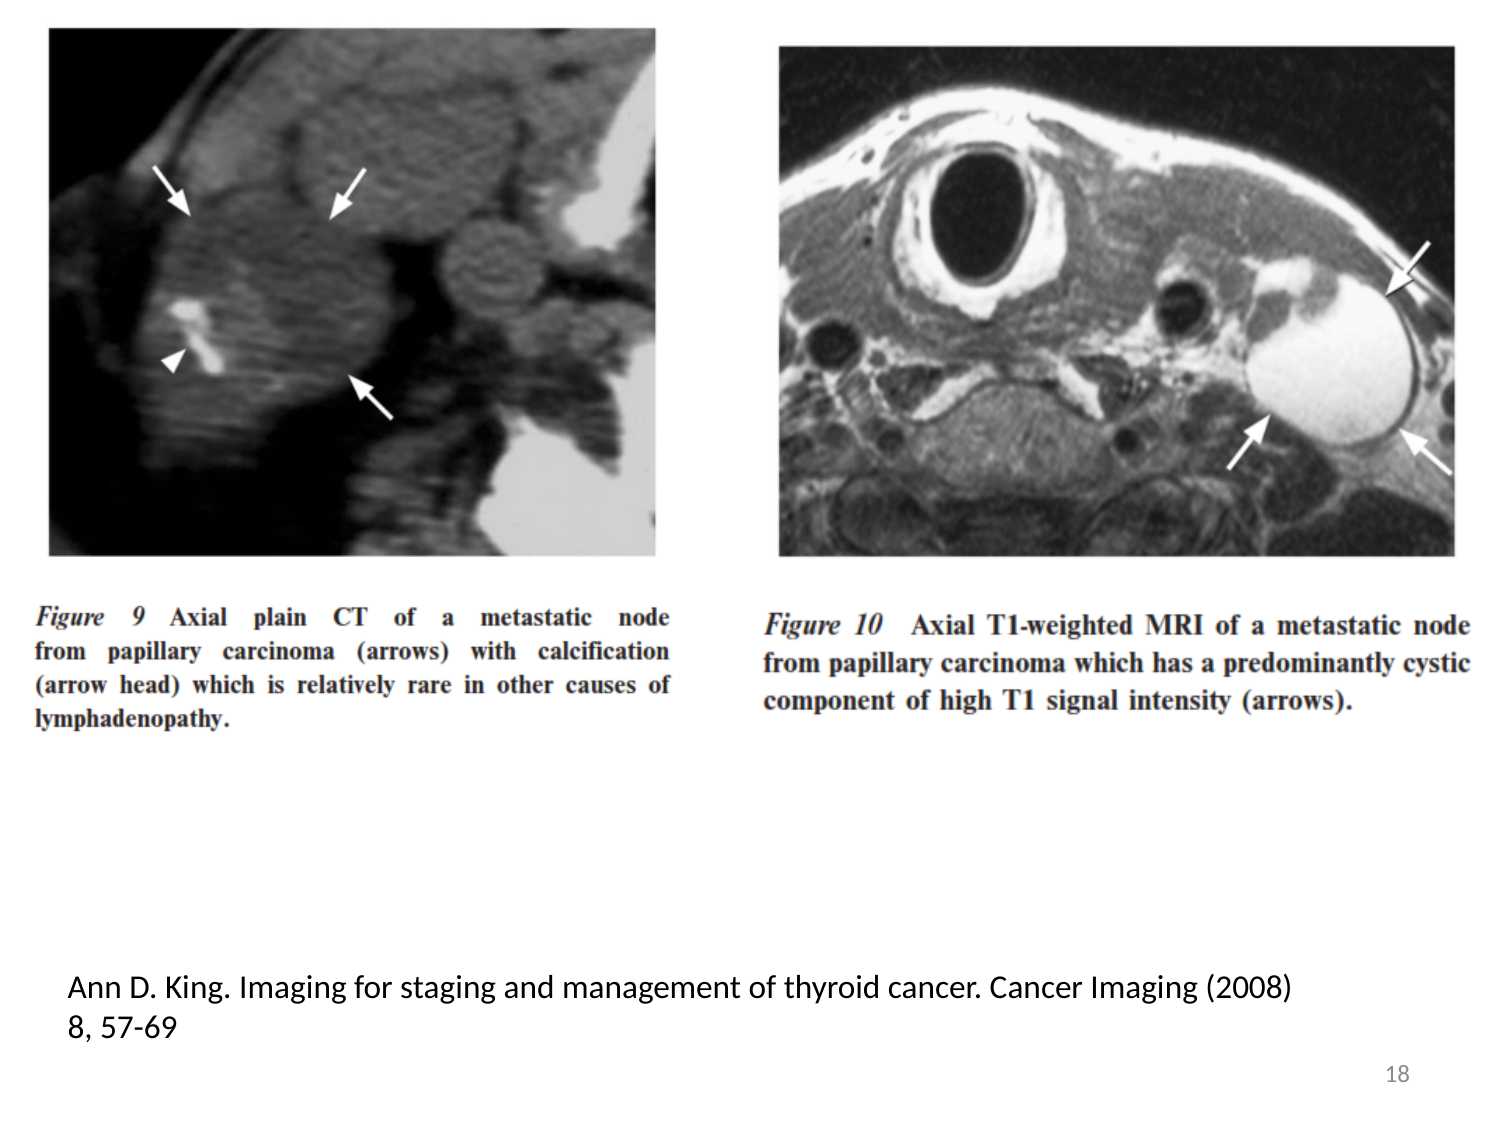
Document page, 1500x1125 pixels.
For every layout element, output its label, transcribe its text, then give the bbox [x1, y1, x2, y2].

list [0, 0, 686, 744]
text_box Ann D. King. Imaging for staging and management of thyroid cancer. Cancer Imaging (2008) 8, 57-69 [53, 958, 1341, 1123]
slide_number 18 [1341, 1042, 1425, 1103]
picture [722, 18, 1497, 760]
